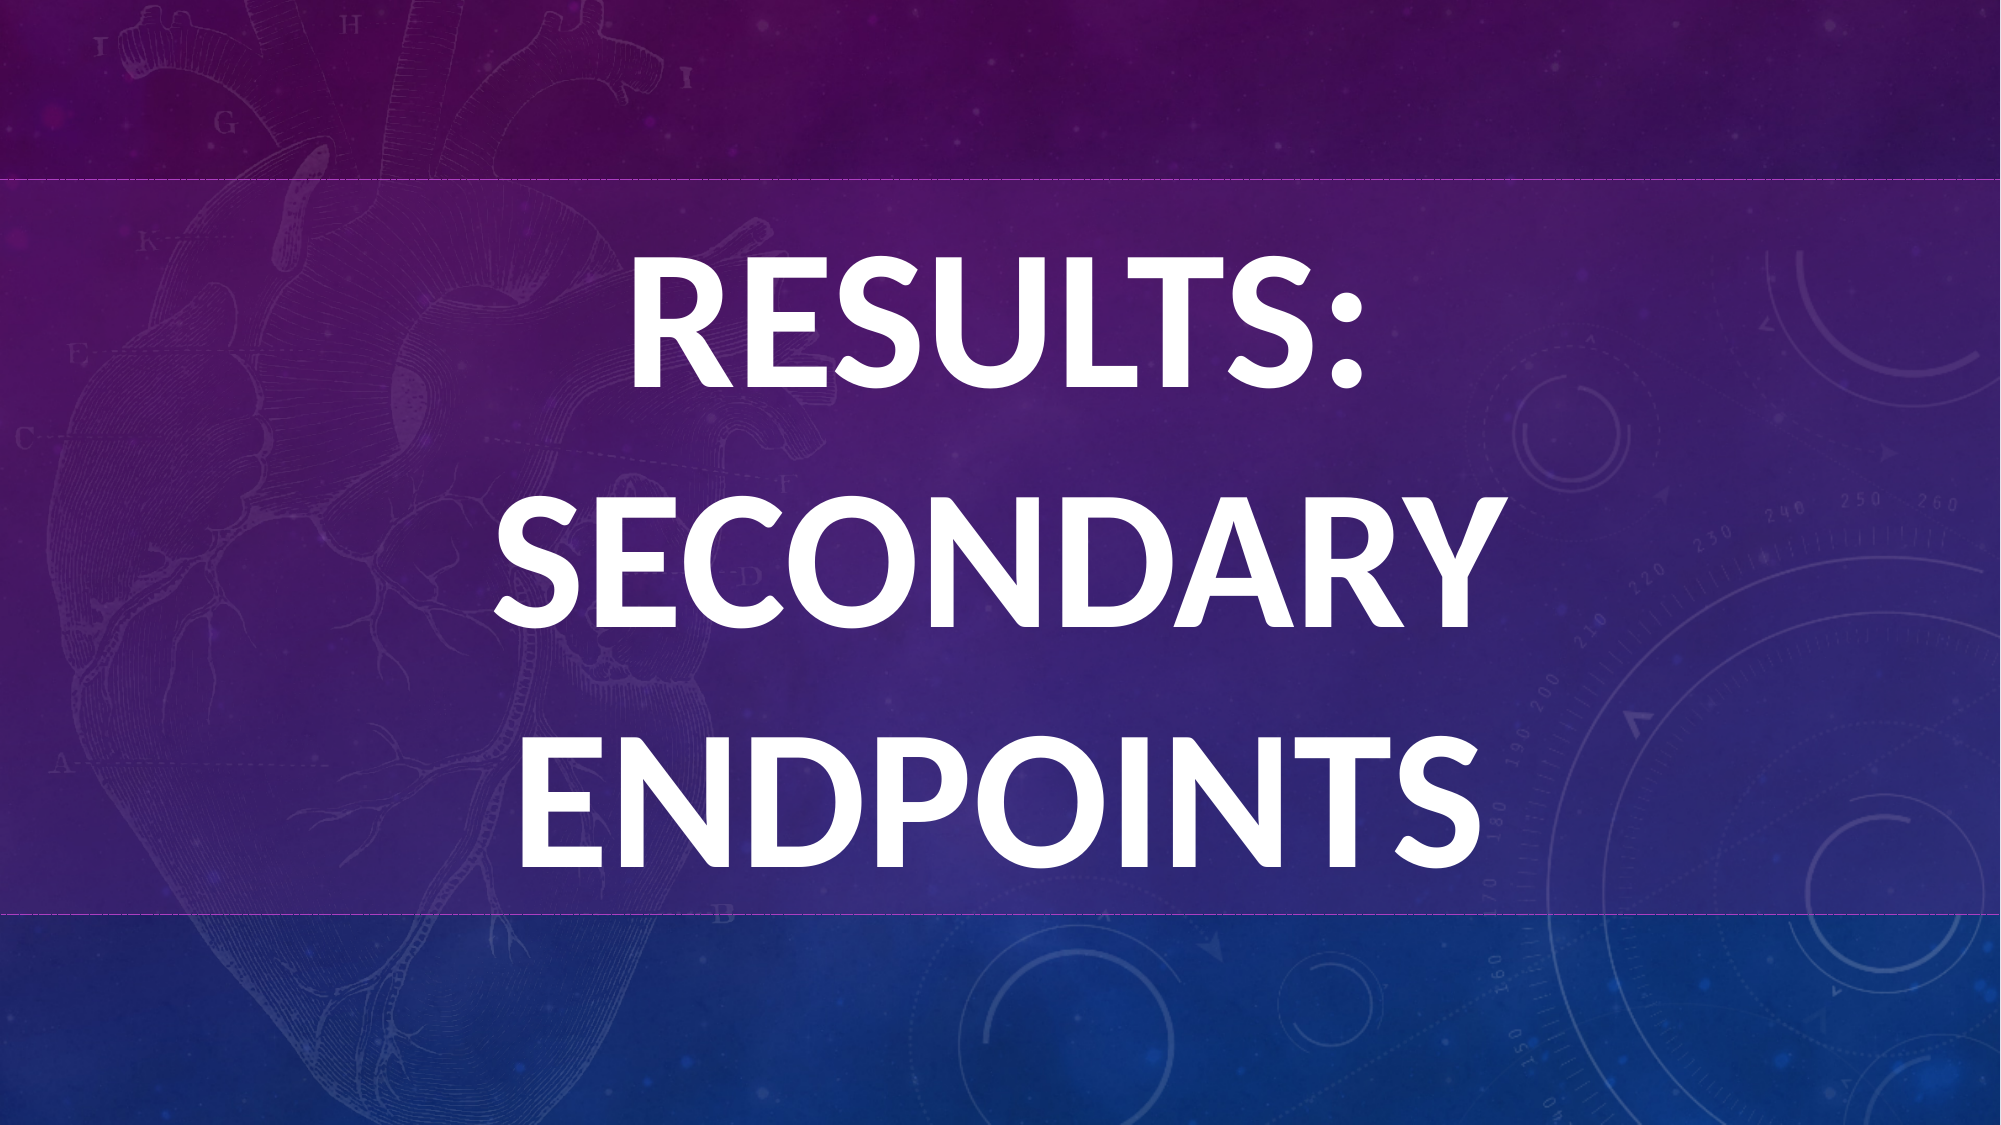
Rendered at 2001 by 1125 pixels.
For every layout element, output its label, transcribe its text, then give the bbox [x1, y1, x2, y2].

picture [0, 0, 2001, 1125]
text_box RESULTS: SECONDARY ENDPOINTS [904, 179, 2000, 249]
